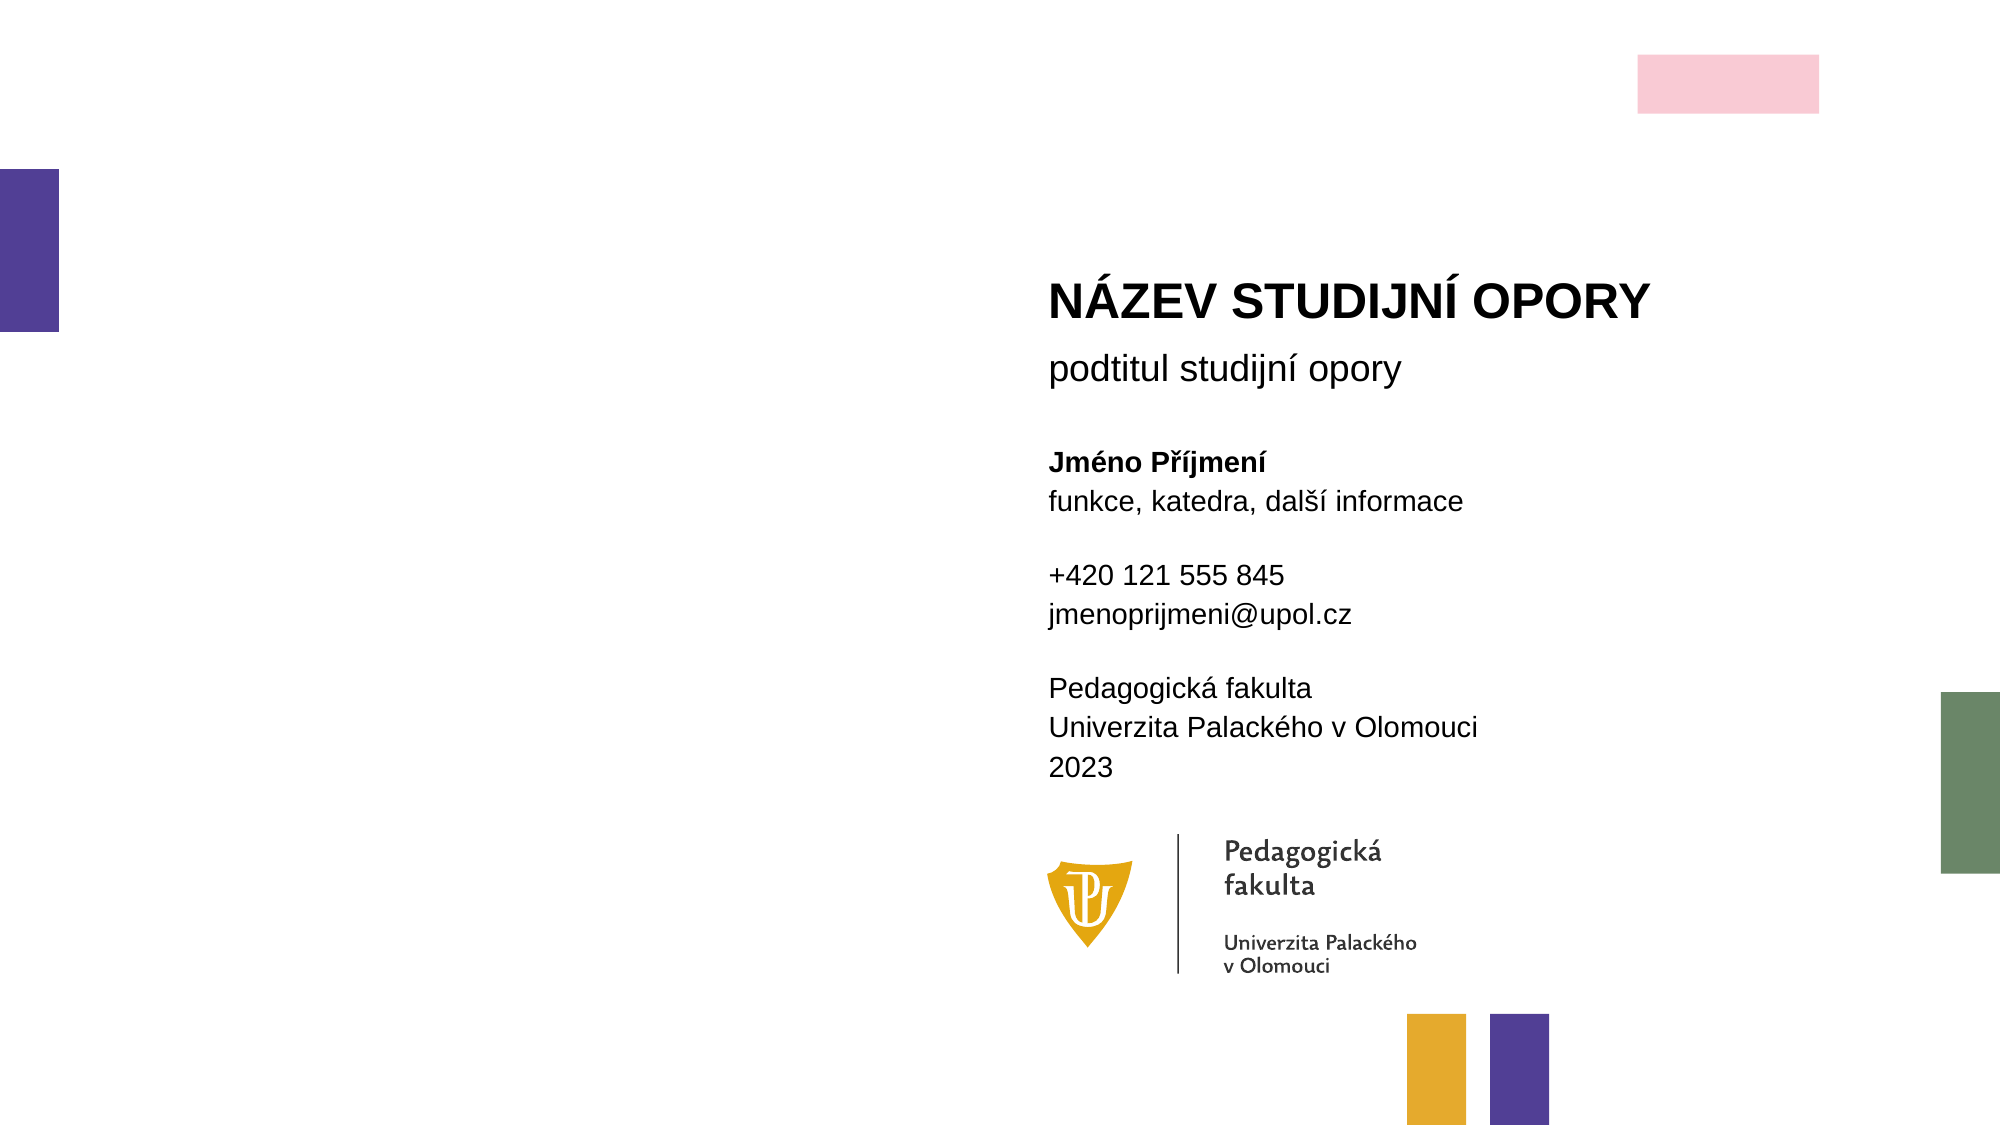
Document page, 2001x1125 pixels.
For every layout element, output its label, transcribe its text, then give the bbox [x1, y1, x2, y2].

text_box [1407, 1013, 1550, 1125]
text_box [1047, 834, 1417, 974]
text_box [1940, 691, 2000, 875]
text_box [1637, 53, 1820, 115]
text_box [0, 168, 60, 333]
list Jméno Příjmení funkce, katedra, další informace +420 121 555 845 jmenoprijmeni@upol.cz Pedagogická fakulta Univerzita Palackého v Olomouci 2023 [1033, 435, 1772, 1089]
subtitle podtitul studijní opory [1033, 341, 1772, 435]
title NÁZEV STUDIJNÍ OPORY [1033, 267, 1674, 337]
